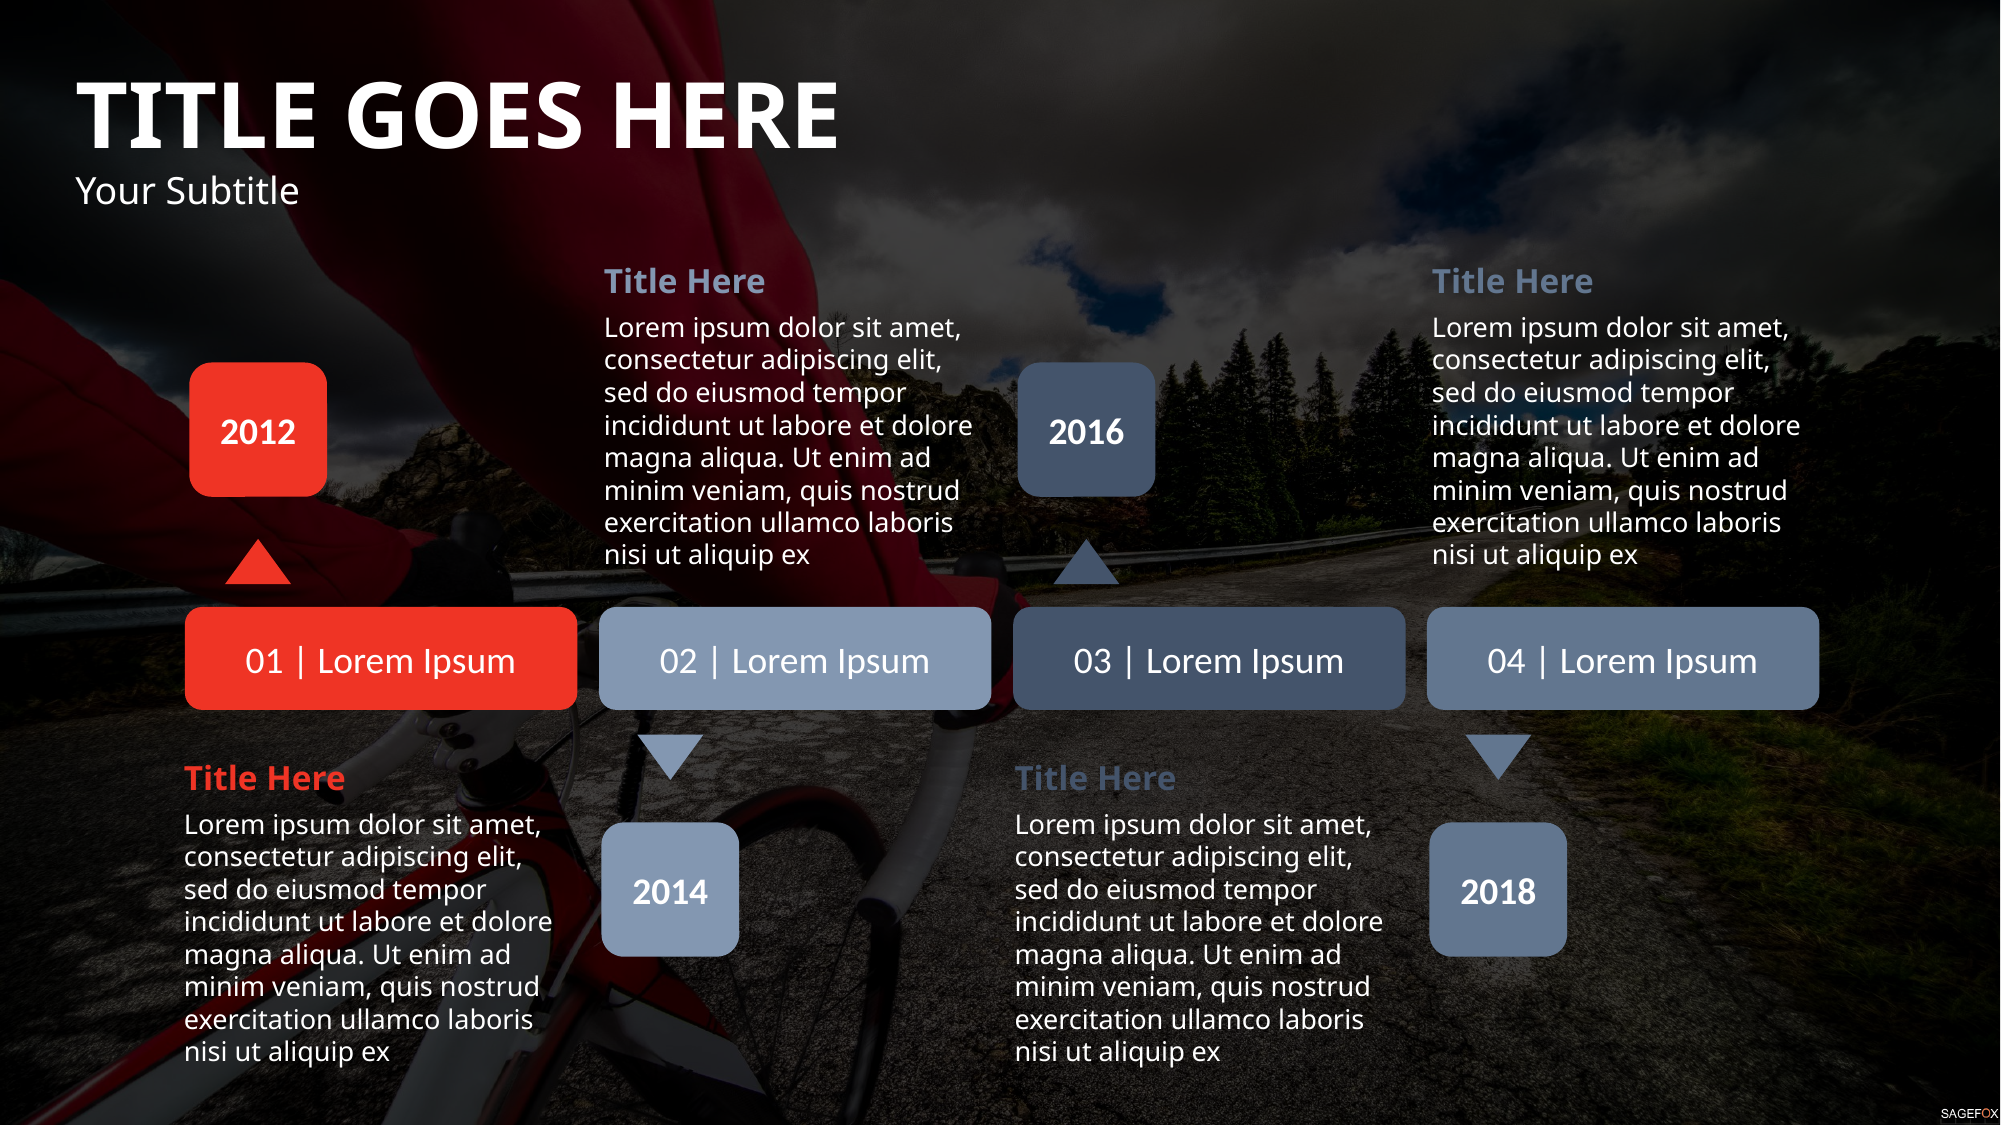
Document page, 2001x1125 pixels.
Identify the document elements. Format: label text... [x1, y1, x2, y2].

text_box 2018 [1428, 821, 1569, 958]
text_box 02 | Lorem Ipsum [597, 605, 993, 711]
text_box 03 | Lorem Ipsum [1012, 605, 1407, 711]
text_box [999, 749, 1412, 1045]
text_box 2016 [1016, 361, 1157, 498]
text_box TITLE GOES HERE Your Subtitle [60, 49, 1036, 220]
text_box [169, 749, 582, 1045]
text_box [589, 252, 1002, 548]
text_box [222, 537, 294, 586]
picture [0, 0, 2001, 1125]
text_box 2012 [188, 361, 329, 498]
text_box 01 | Lorem Ipsum [183, 605, 579, 711]
text_box 04 | Lorem Ipsum [1425, 605, 1821, 711]
text_box 2014 [600, 821, 741, 958]
text_box [1463, 733, 1534, 782]
text_box [1051, 537, 1122, 586]
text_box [1417, 252, 1830, 548]
text_box [635, 733, 706, 782]
